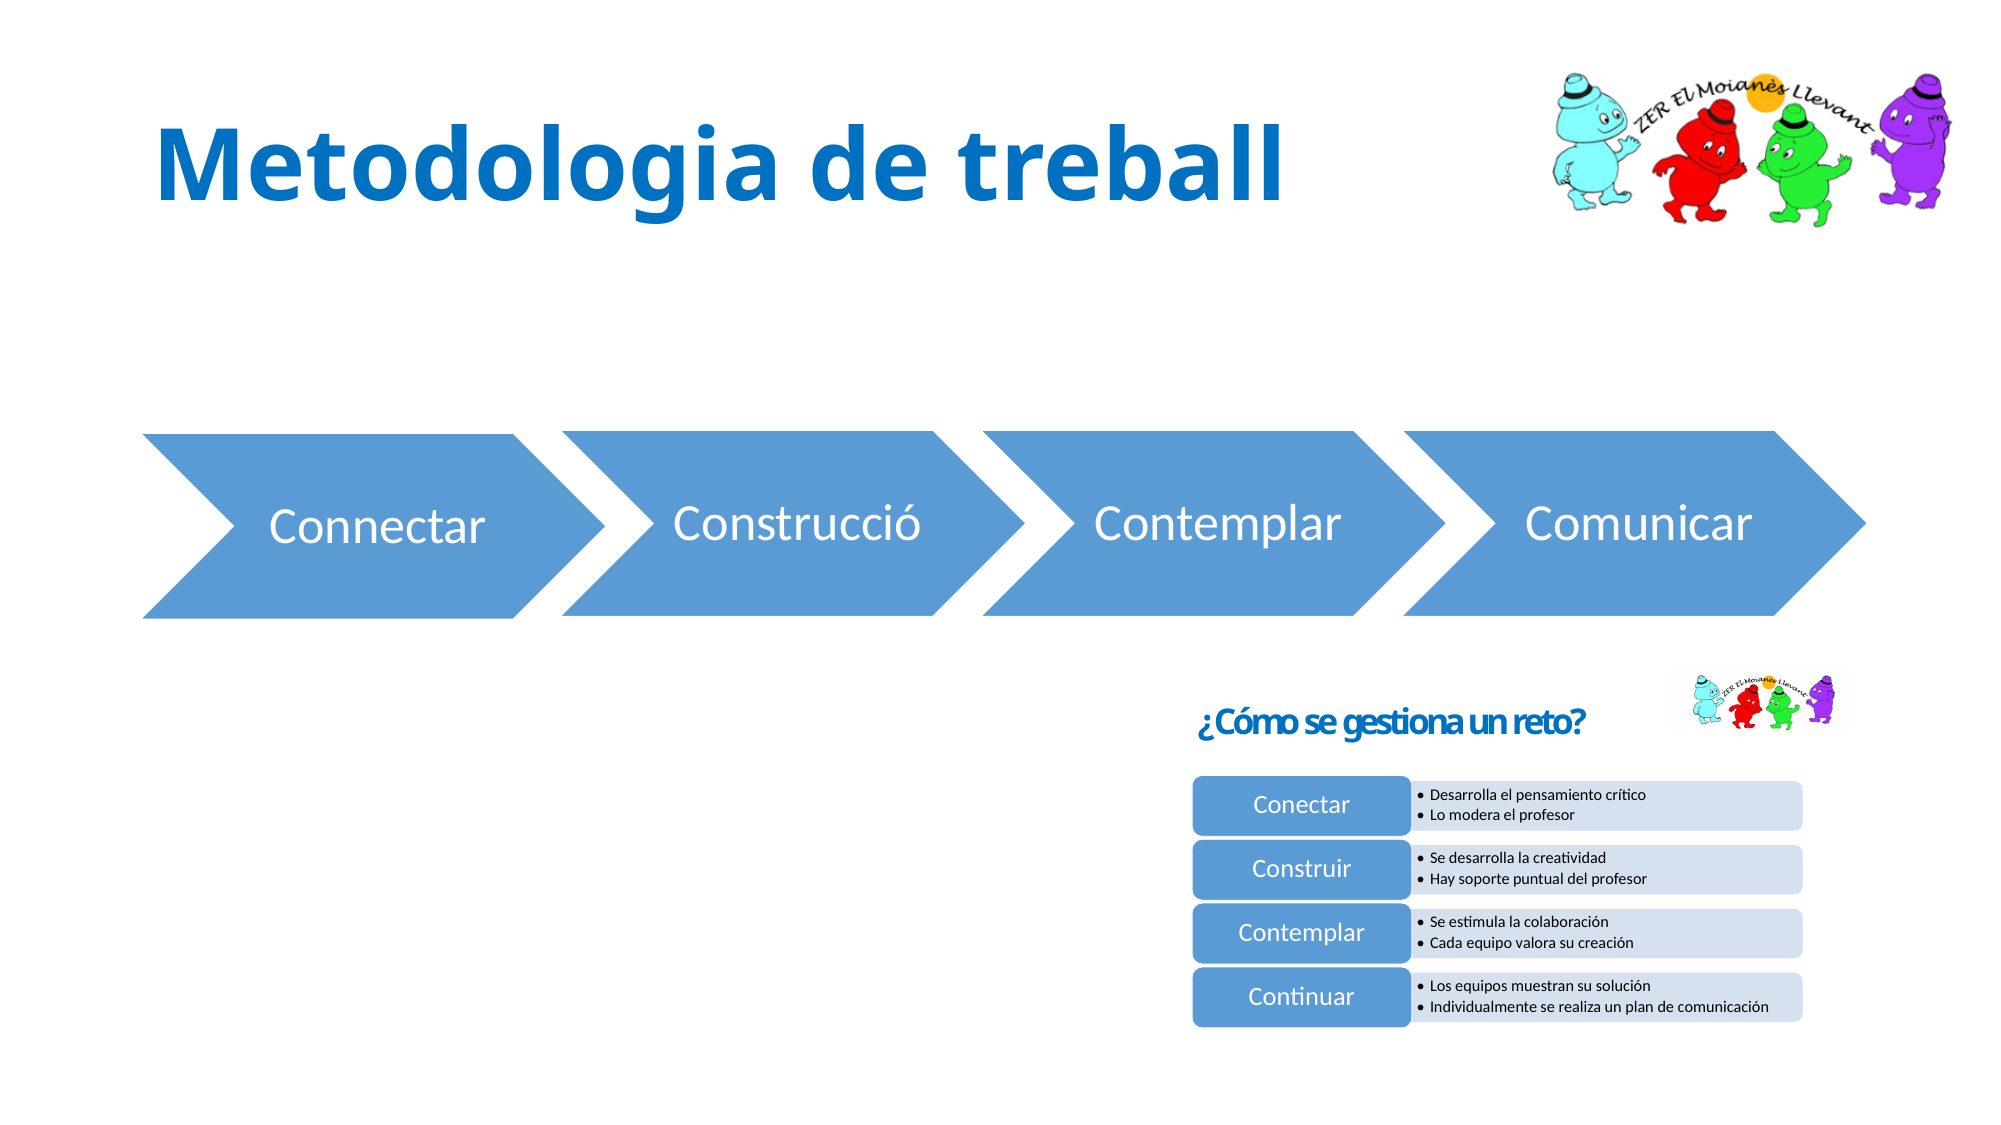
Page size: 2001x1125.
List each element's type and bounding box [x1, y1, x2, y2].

picture [1869, 59, 2000, 233]
text_box [1143, 669, 1851, 1068]
text_box [137, 59, 1869, 987]
